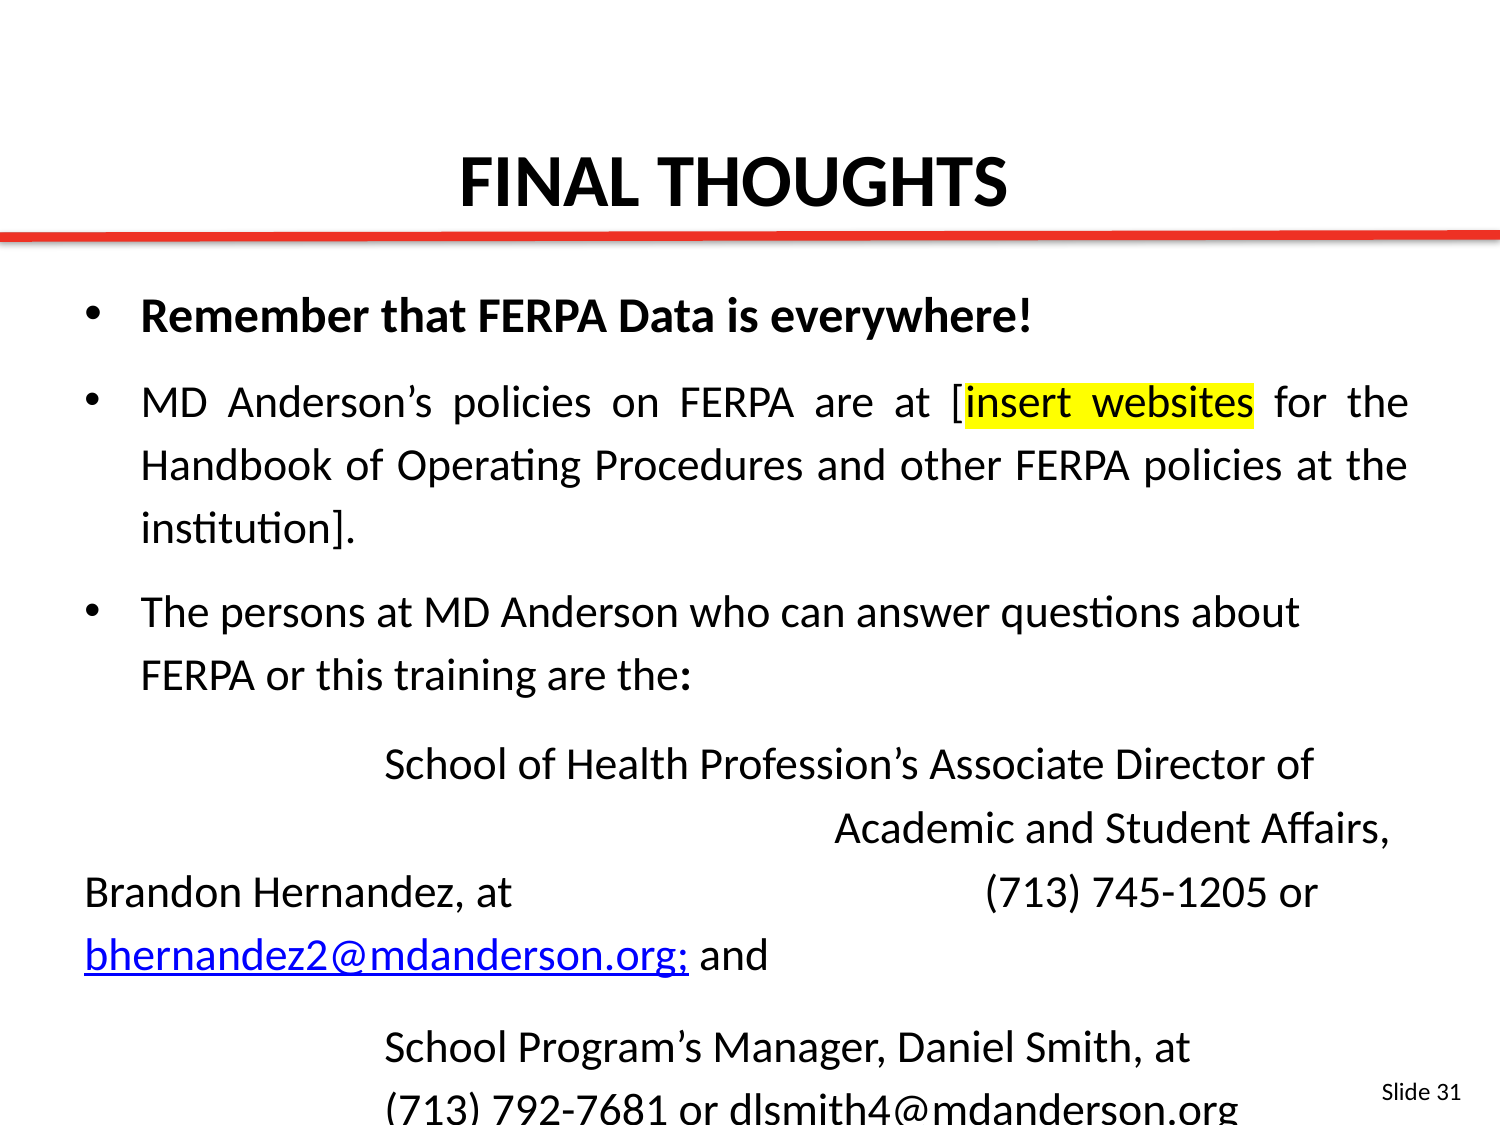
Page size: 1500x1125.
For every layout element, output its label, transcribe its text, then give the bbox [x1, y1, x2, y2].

text_box FINAL THOUGHTS [262, 123, 1207, 229]
text_box Remember that FERPA Data is everywhere! MD Anderson’s policies on FERPA are at [insert websites for the Handbook of Operating Procedures and other FERPA policies at the institution]. The persons at MD Anderson who can answer questions about FERPA or this training are the: School of Health Profession’s Associate Director of Academic and Student Affairs, Brandon Hernandez, at (713) 745-1205 or bhernandez2@mdanderson.org; and School Program’s Manager, Daniel Smith, at (713) 792-7681 or dlsmith4@mdanderson.org [69, 265, 1424, 1125]
text_box Slide 31 [1275, 1067, 1477, 1113]
